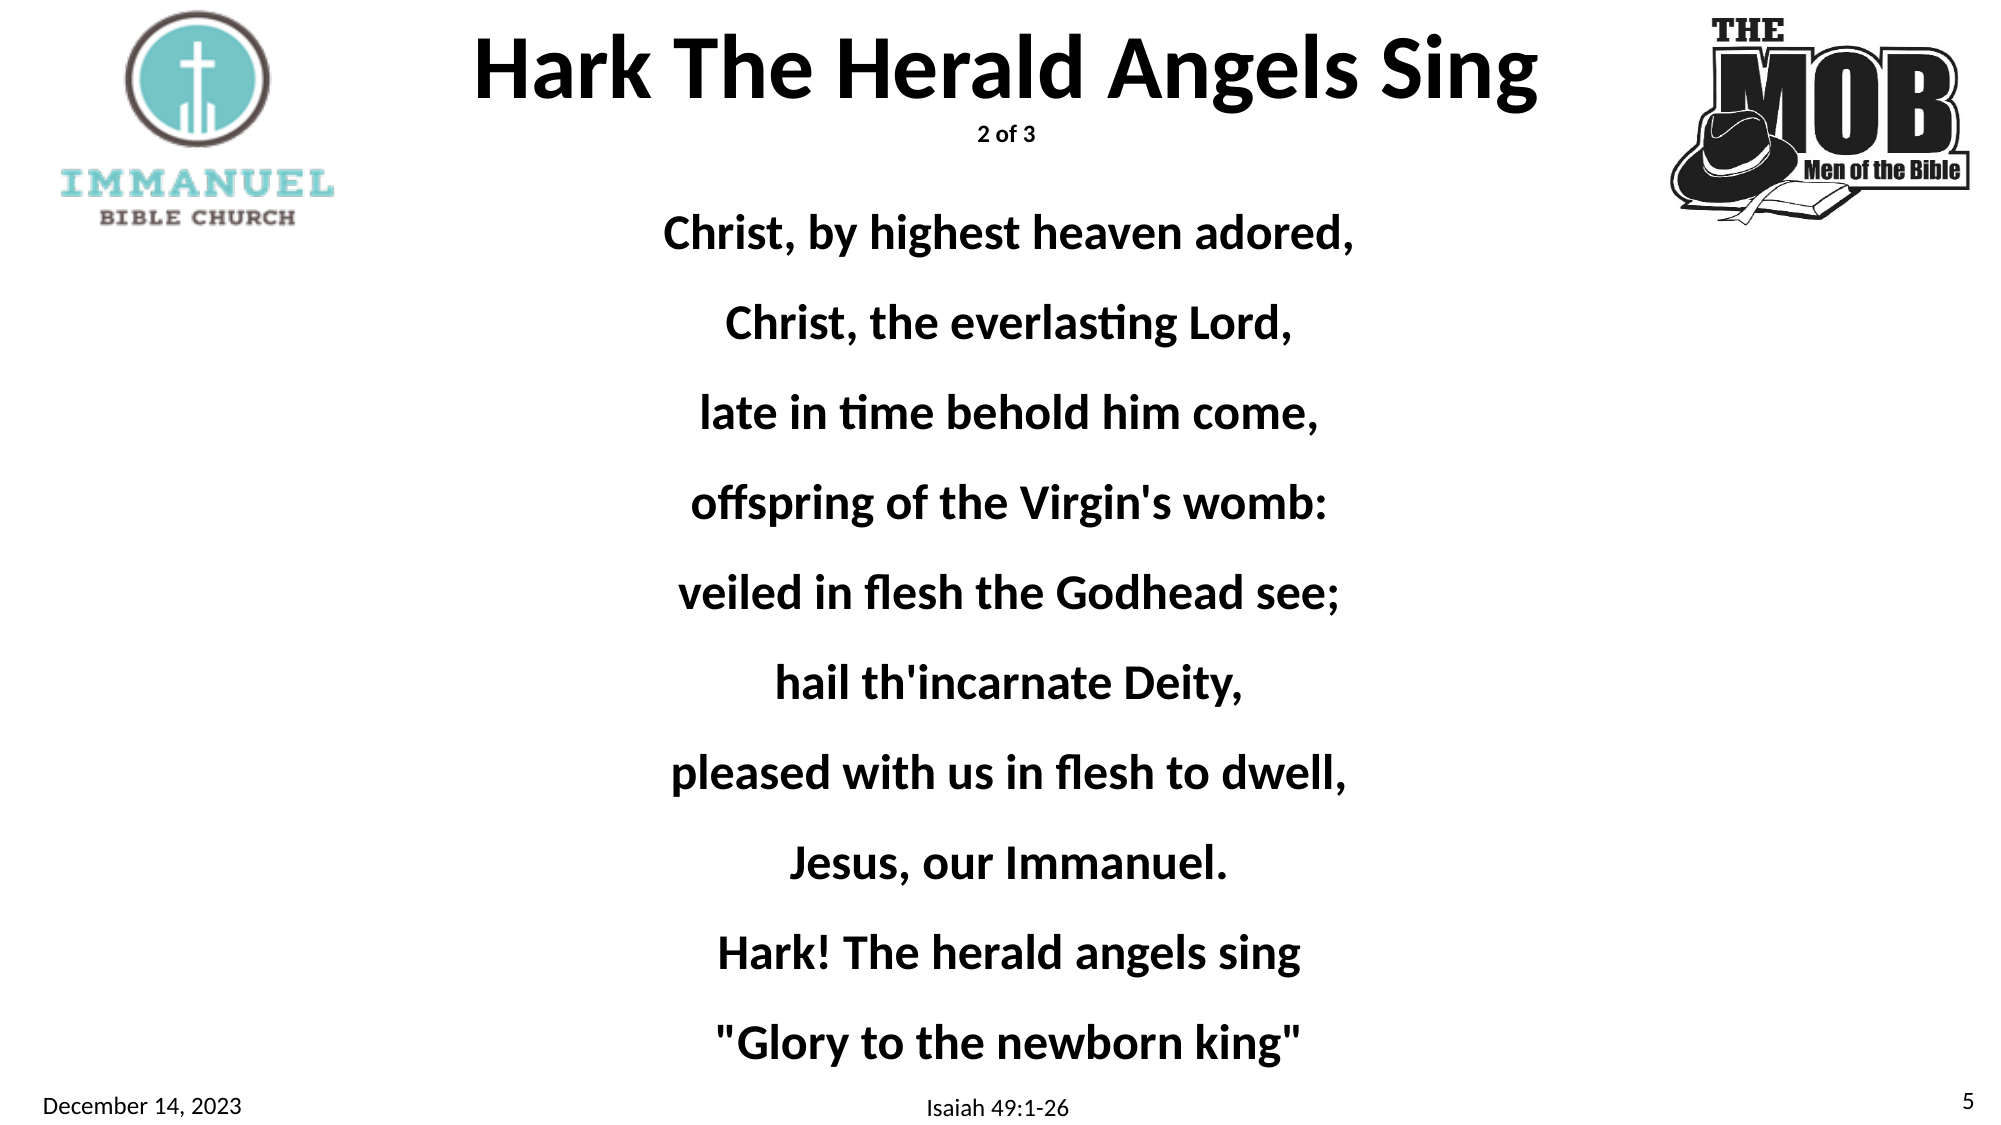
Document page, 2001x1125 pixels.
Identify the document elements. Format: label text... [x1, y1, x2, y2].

text_box Christ, by highest heaven adored, Christ, the everlasting Lord, late in time behold him come, offspring of the Virgin's womb: veiled in flesh the Godhead see; hail th'incarnate Deity, pleased with us in flesh to dwell, Jesus, our Immanuel. Hark! The herald angels sing "Glory to the newborn king" [456, 162, 1563, 1078]
picture [1662, 18, 1975, 228]
text_box Hark The Herald Angels Sing 2 of 3 [458, 0, 1555, 155]
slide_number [27, 1074, 345, 1125]
picture [58, 0, 338, 250]
footer Isaiah 49:1-26 [456, 1078, 1540, 1125]
slide_number 4 [1839, 1069, 1990, 1125]
